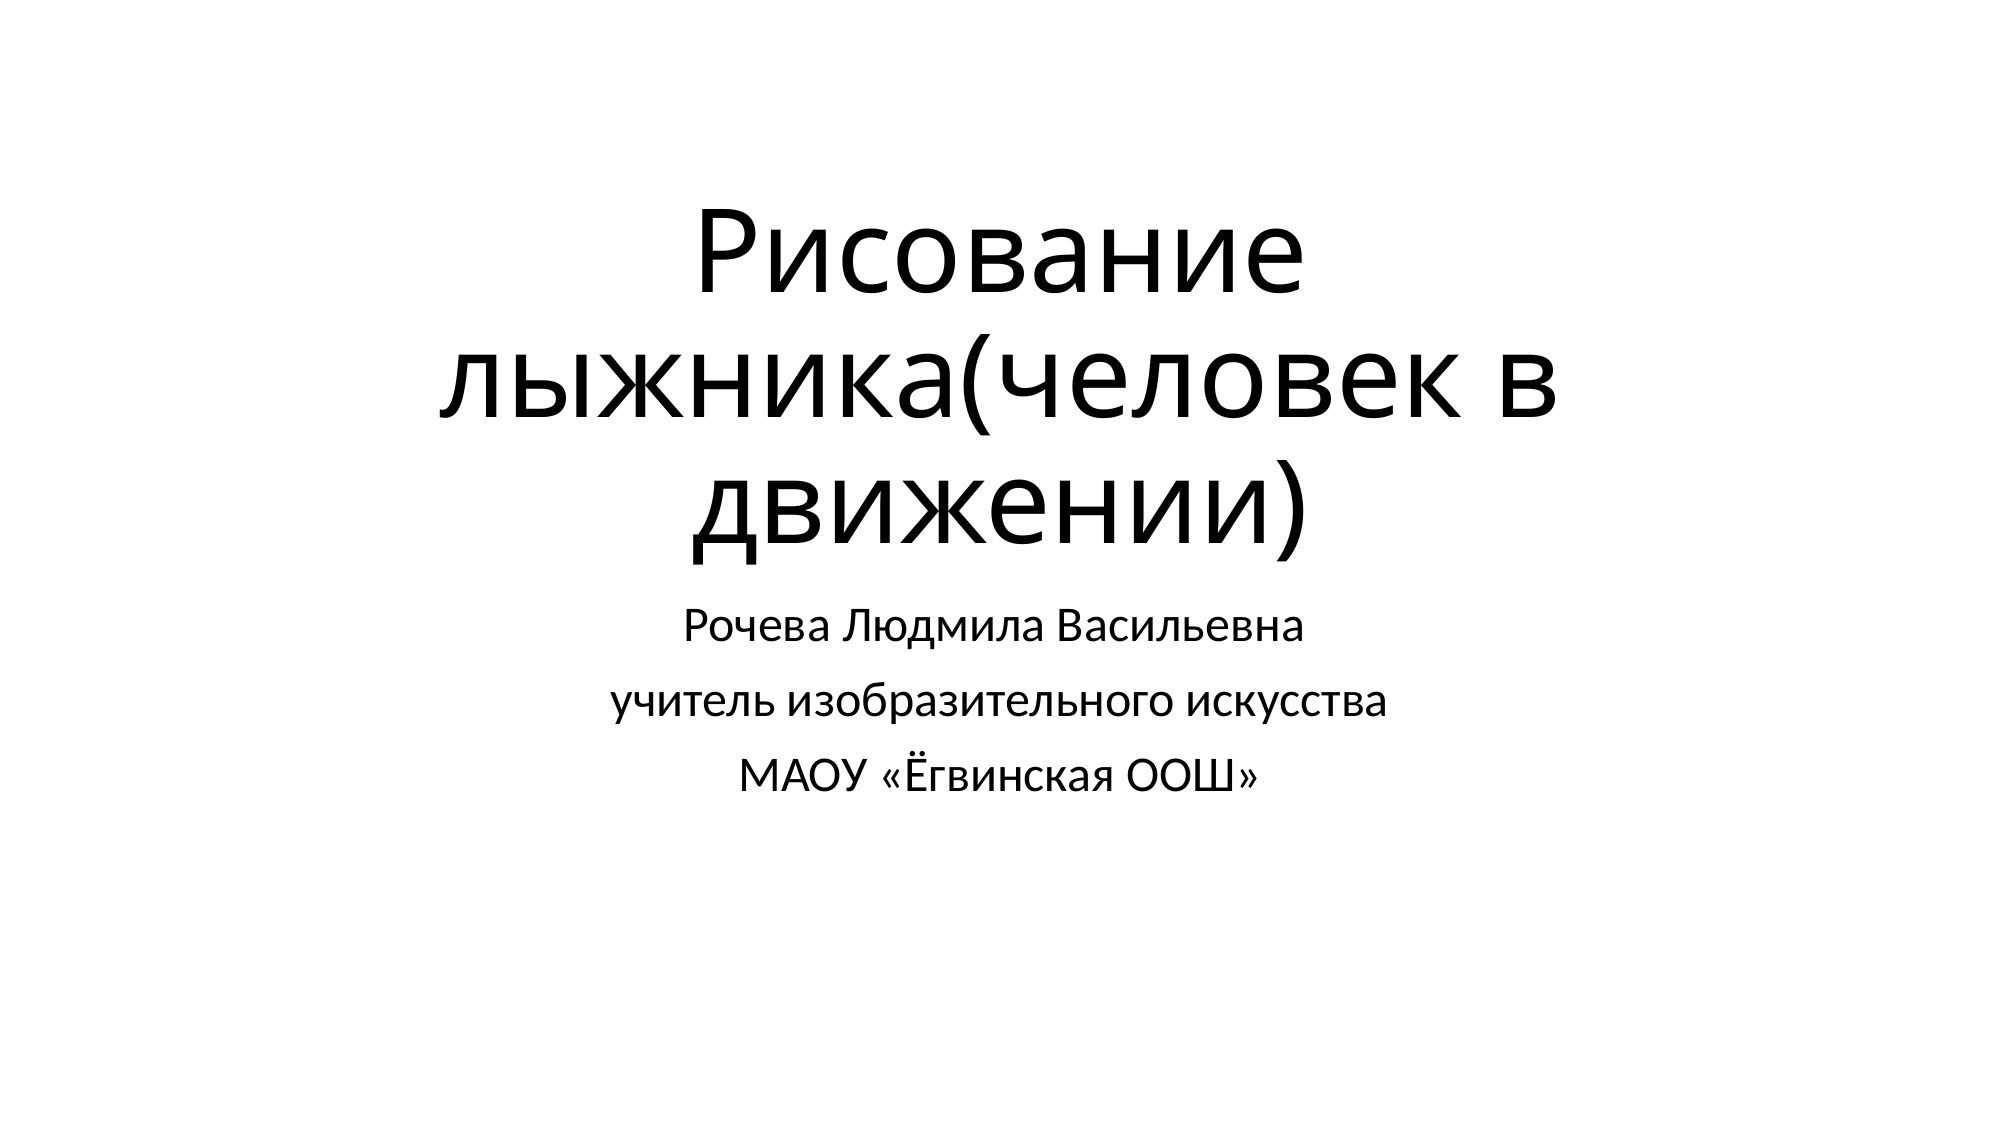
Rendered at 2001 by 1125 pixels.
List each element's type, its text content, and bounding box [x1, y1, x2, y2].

title Рисование лыжника(человек в движении) [249, 184, 1750, 576]
subtitle Рочева Людмила Васильевна учитель изобразительного искусства МАОУ «Ёгвинская ООШ» [249, 590, 1750, 863]
